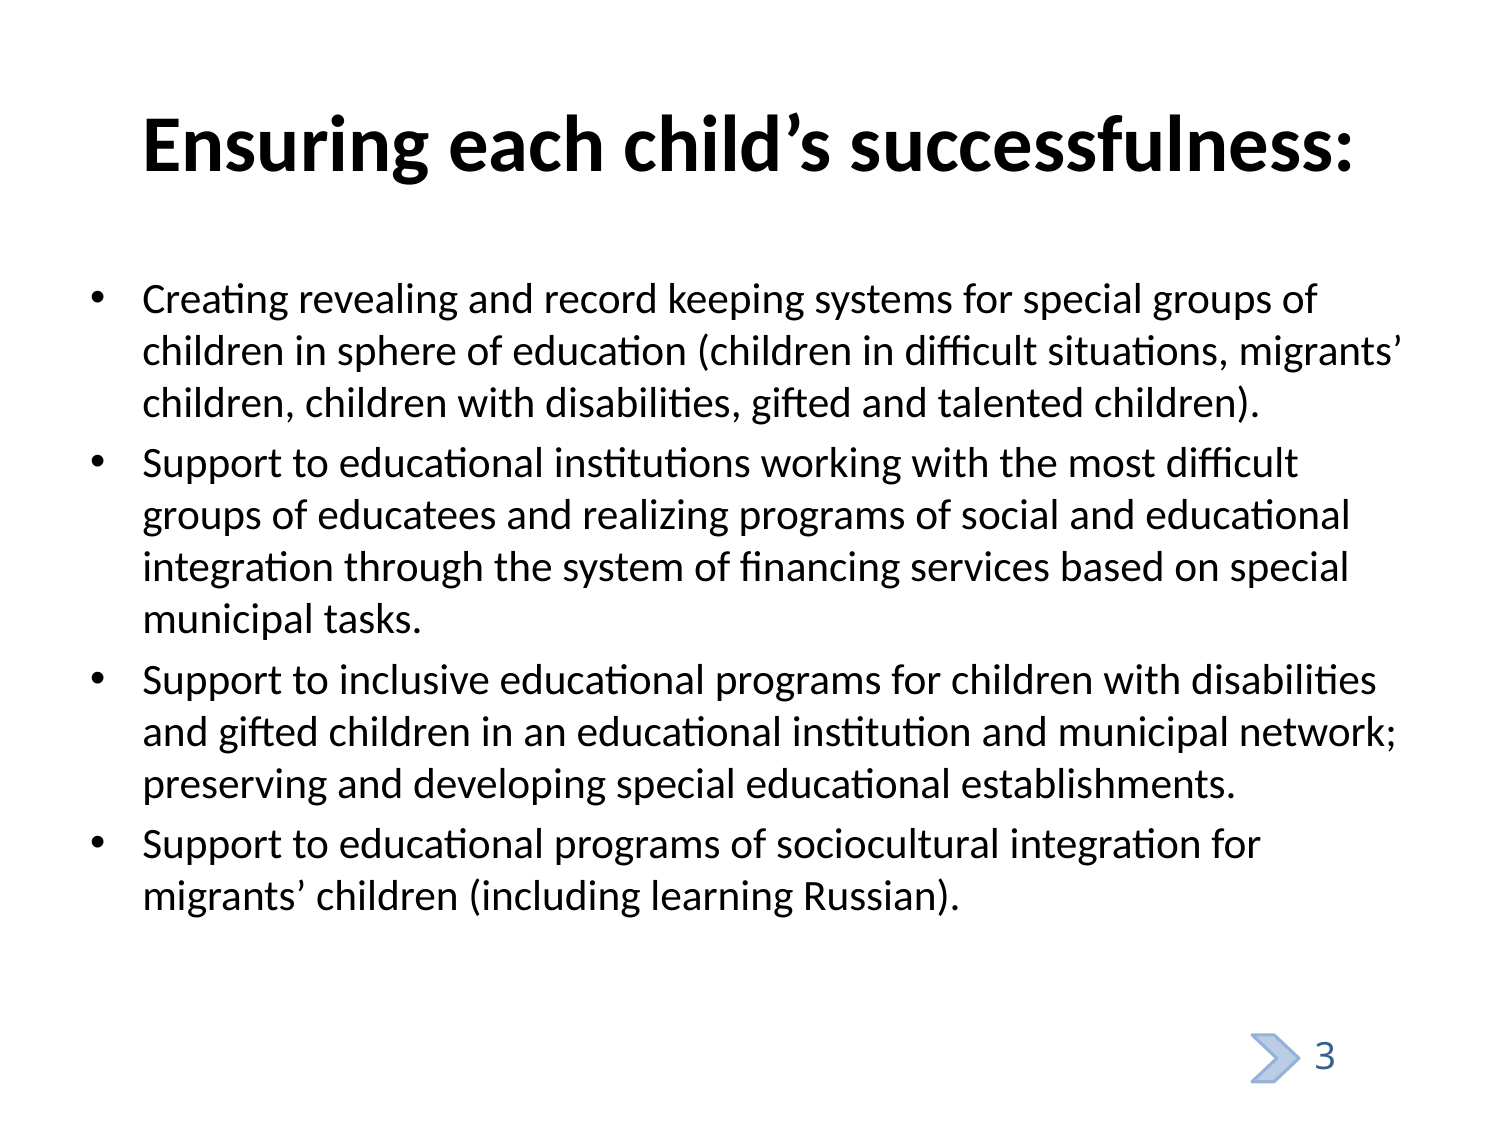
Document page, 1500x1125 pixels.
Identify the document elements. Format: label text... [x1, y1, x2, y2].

title Ensuring each child’s successfulness: [75, 45, 1425, 233]
text_box [1250, 1032, 1299, 1084]
list Creating revealing and record keeping systems for special groups of children in sphere of education (children in difficult situations, migrants’ children, children with disabilities, gifted and talented children). Support to educational institutions working with the most difficult groups of educatees and realizing programs of social and educational integration through the system of financing services based on special municipal tasks. Support to inclusive educational programs for children with disabilities and gifted children in an educational institution and municipal network; preserving and developing special educational establishments. Support to educational programs of sociocultural integration for migrants’ children (including learning Russian). [75, 262, 1425, 1005]
text_box 3 [1299, 1024, 1359, 1085]
